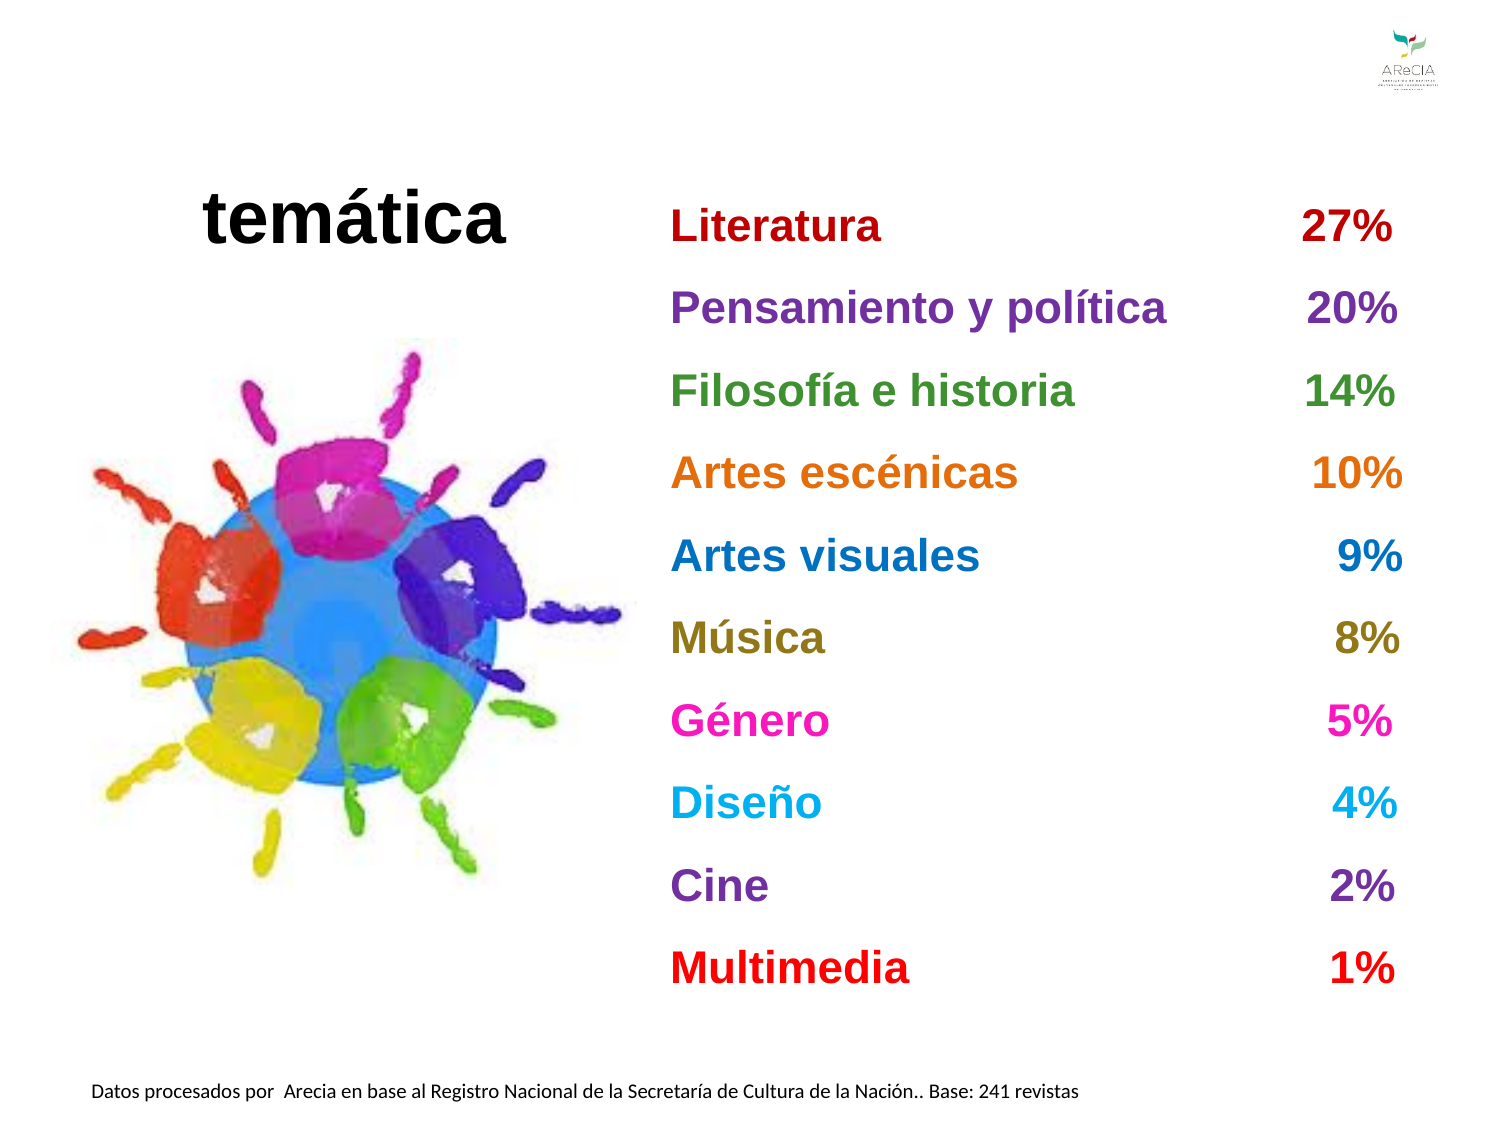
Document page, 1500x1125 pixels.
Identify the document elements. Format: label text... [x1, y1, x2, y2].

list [50, 337, 637, 891]
text_box temática [76, 160, 632, 336]
picture [1378, 28, 1438, 91]
text_box Datos procesados por Arecia en base al Registro Nacional de la Secretaría de Cultura de la Nación.. Base: 241 revistas [76, 1070, 1152, 1111]
text_box Literatura 27% Pensamiento y política 20% Filosofía e historia 14% Artes escénicas 10% Artes visuales 9% Música 8% Género 5% Diseño 4% Cine 2% Multimedia 1% [655, 160, 1436, 1042]
